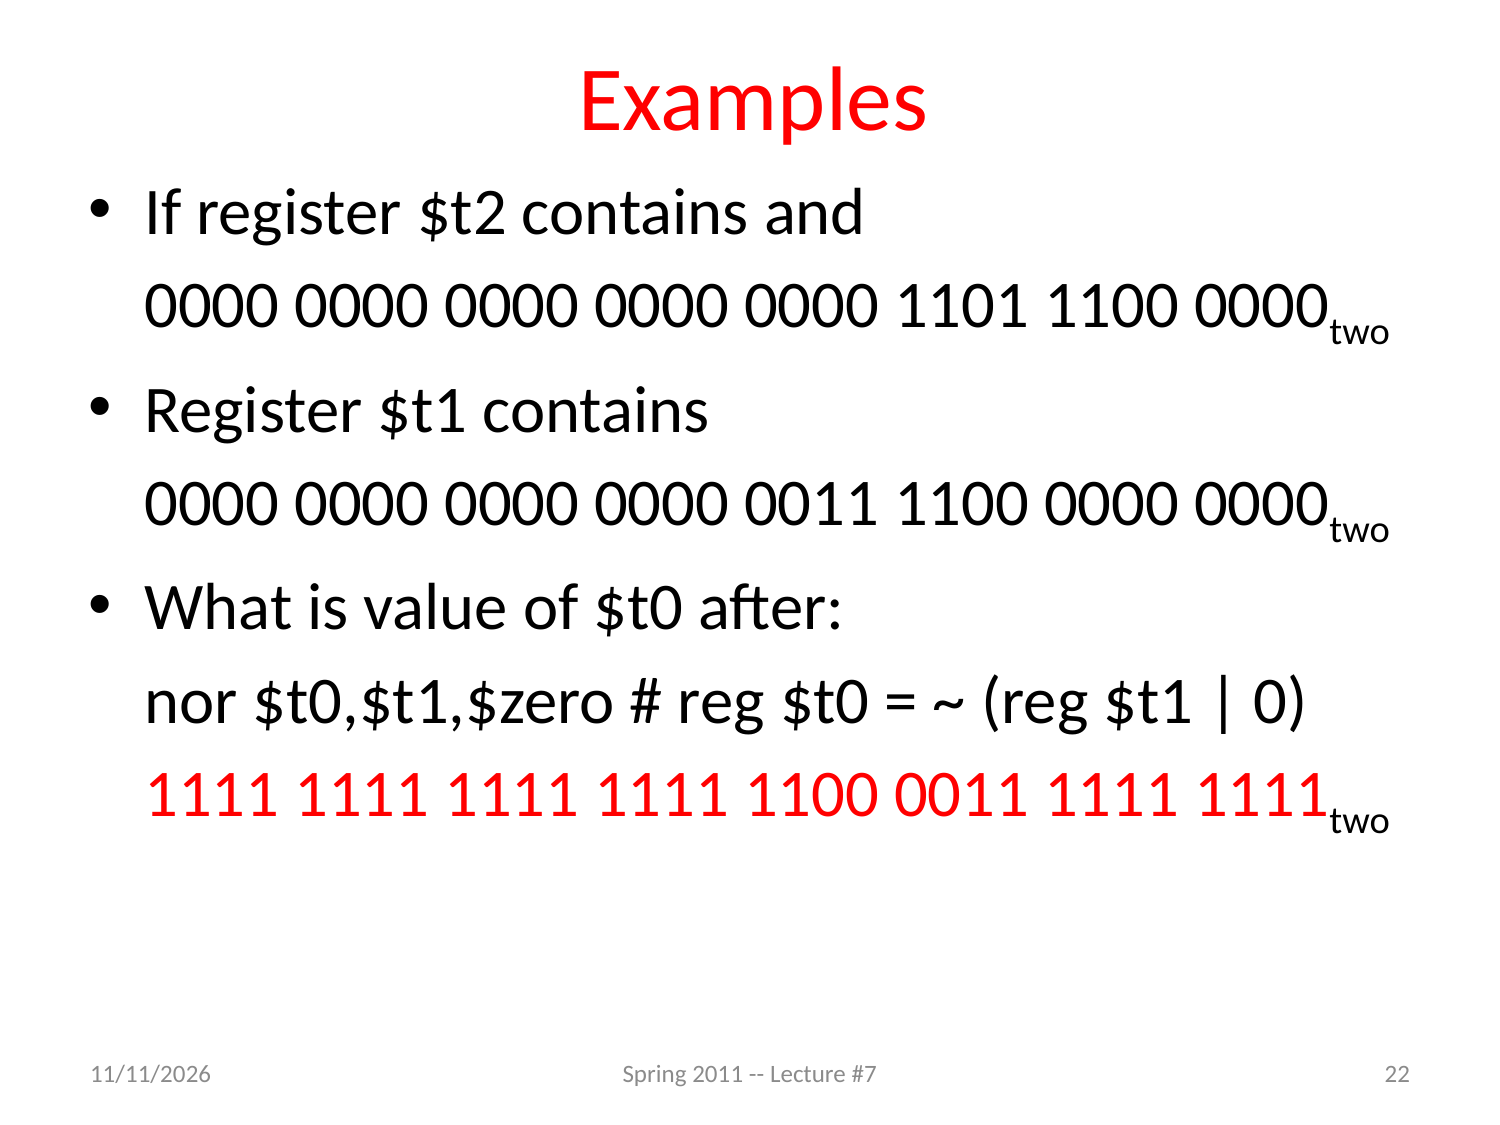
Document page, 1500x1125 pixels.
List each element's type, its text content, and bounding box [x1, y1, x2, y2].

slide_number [75, 1042, 425, 1103]
list If register $t2 contains and 0000 0000 0000 0000 0000 1101 1100 0000two Register $t1 contains 0000 0000 0000 0000 0011 1100 0000 0000two What is value of $t0 after: nor $t0,$t1,$zero # reg $t0 = ~ (reg $t1 | 0) 1111 1111 1111 1111 1100 0011 1111 1111two [73, 160, 1424, 1033]
title Examples [78, 0, 1429, 188]
footer Spring 2011 -- Lecture #7 [512, 1042, 988, 1103]
slide_number 22 [1074, 1042, 1425, 1103]
